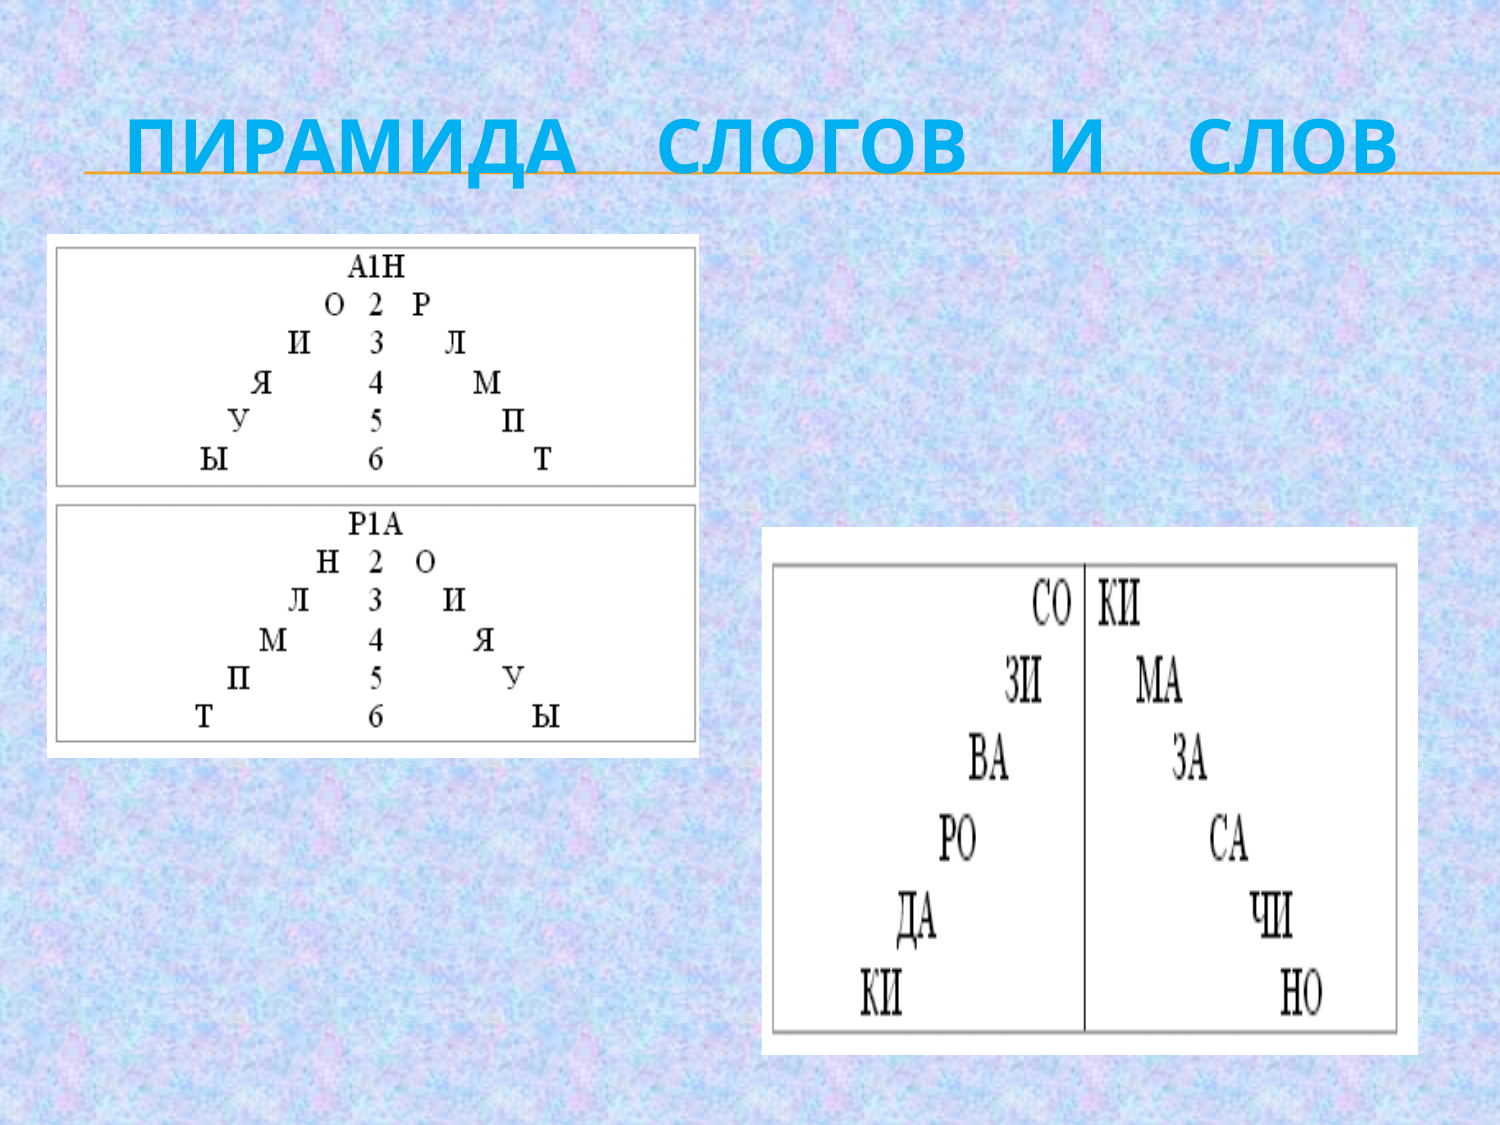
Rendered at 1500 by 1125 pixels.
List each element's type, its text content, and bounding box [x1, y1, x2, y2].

picture [0, 0, 1500, 1125]
title Пирамида слогов и слов [50, 75, 1475, 213]
list . [50, 254, 1475, 998]
